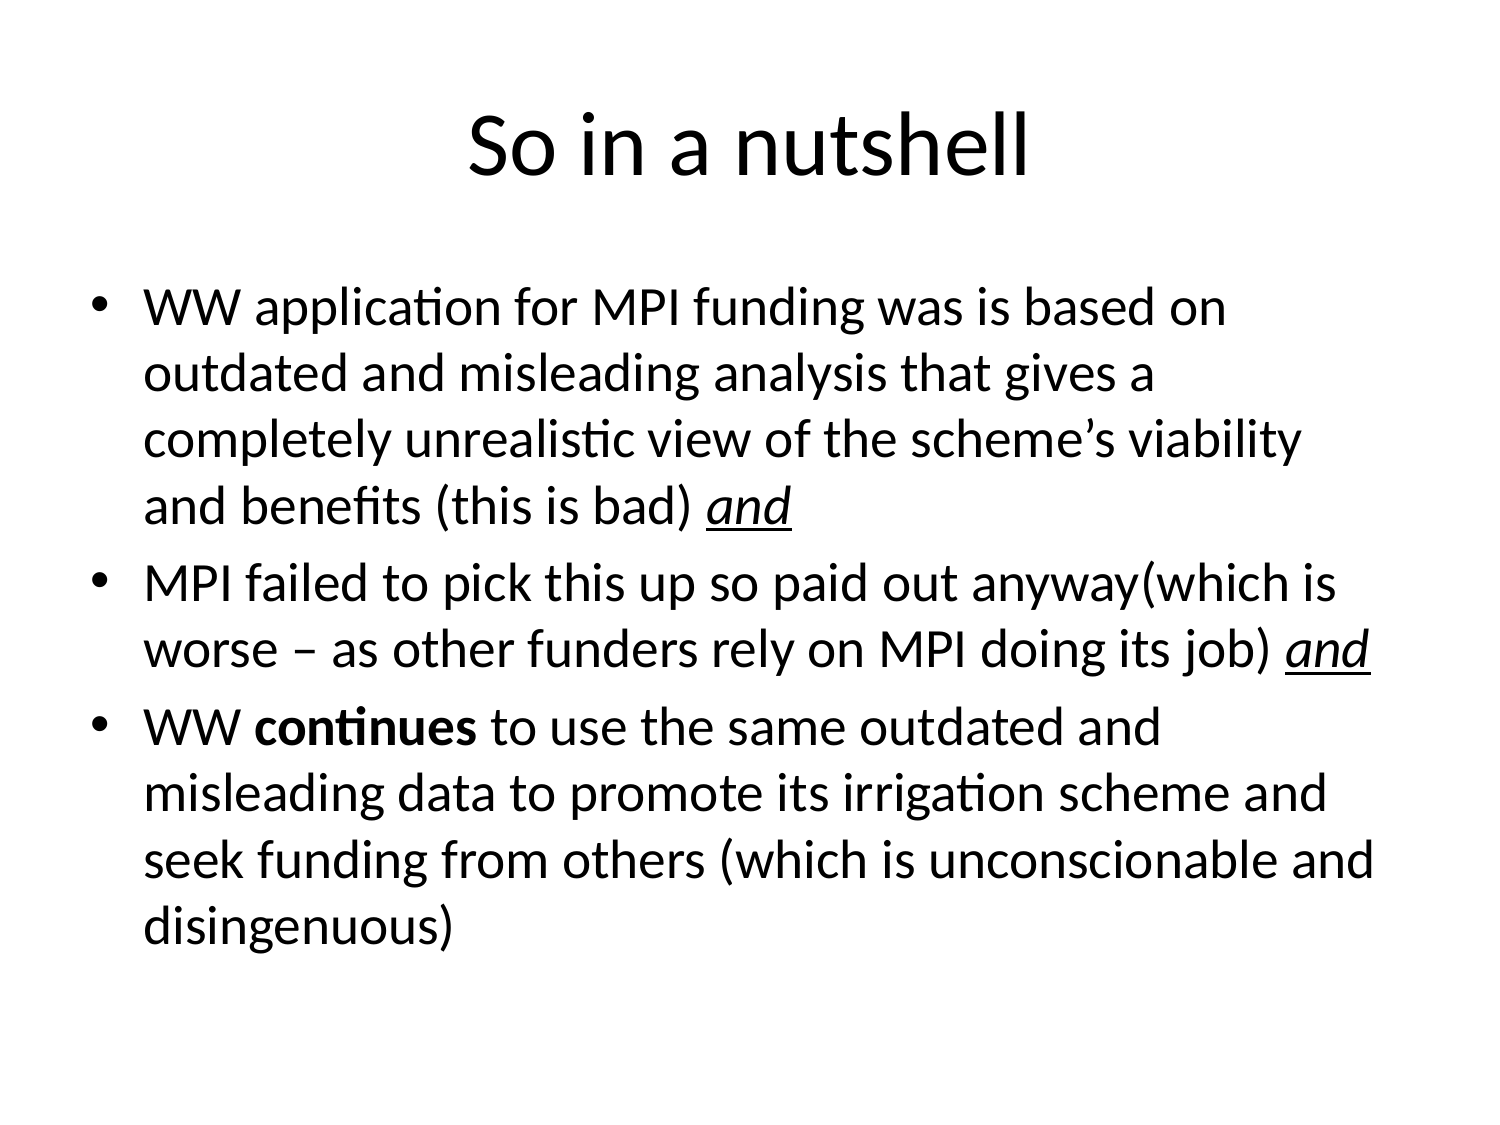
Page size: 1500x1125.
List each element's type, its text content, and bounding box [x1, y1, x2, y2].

title So in a nutshell [75, 45, 1425, 233]
list WW application for MPI funding was is based on outdated and misleading analysis that gives a completely unrealistic view of the scheme’s viability and benefits (this is bad) and MPI failed to pick this up so paid out anyway(which is worse – as other funders rely on MPI doing its job) and WW continues to use the same outdated and misleading data to promote its irrigation scheme and seek funding from others (which is unconscionable and disingenuous) [75, 262, 1412, 1005]
